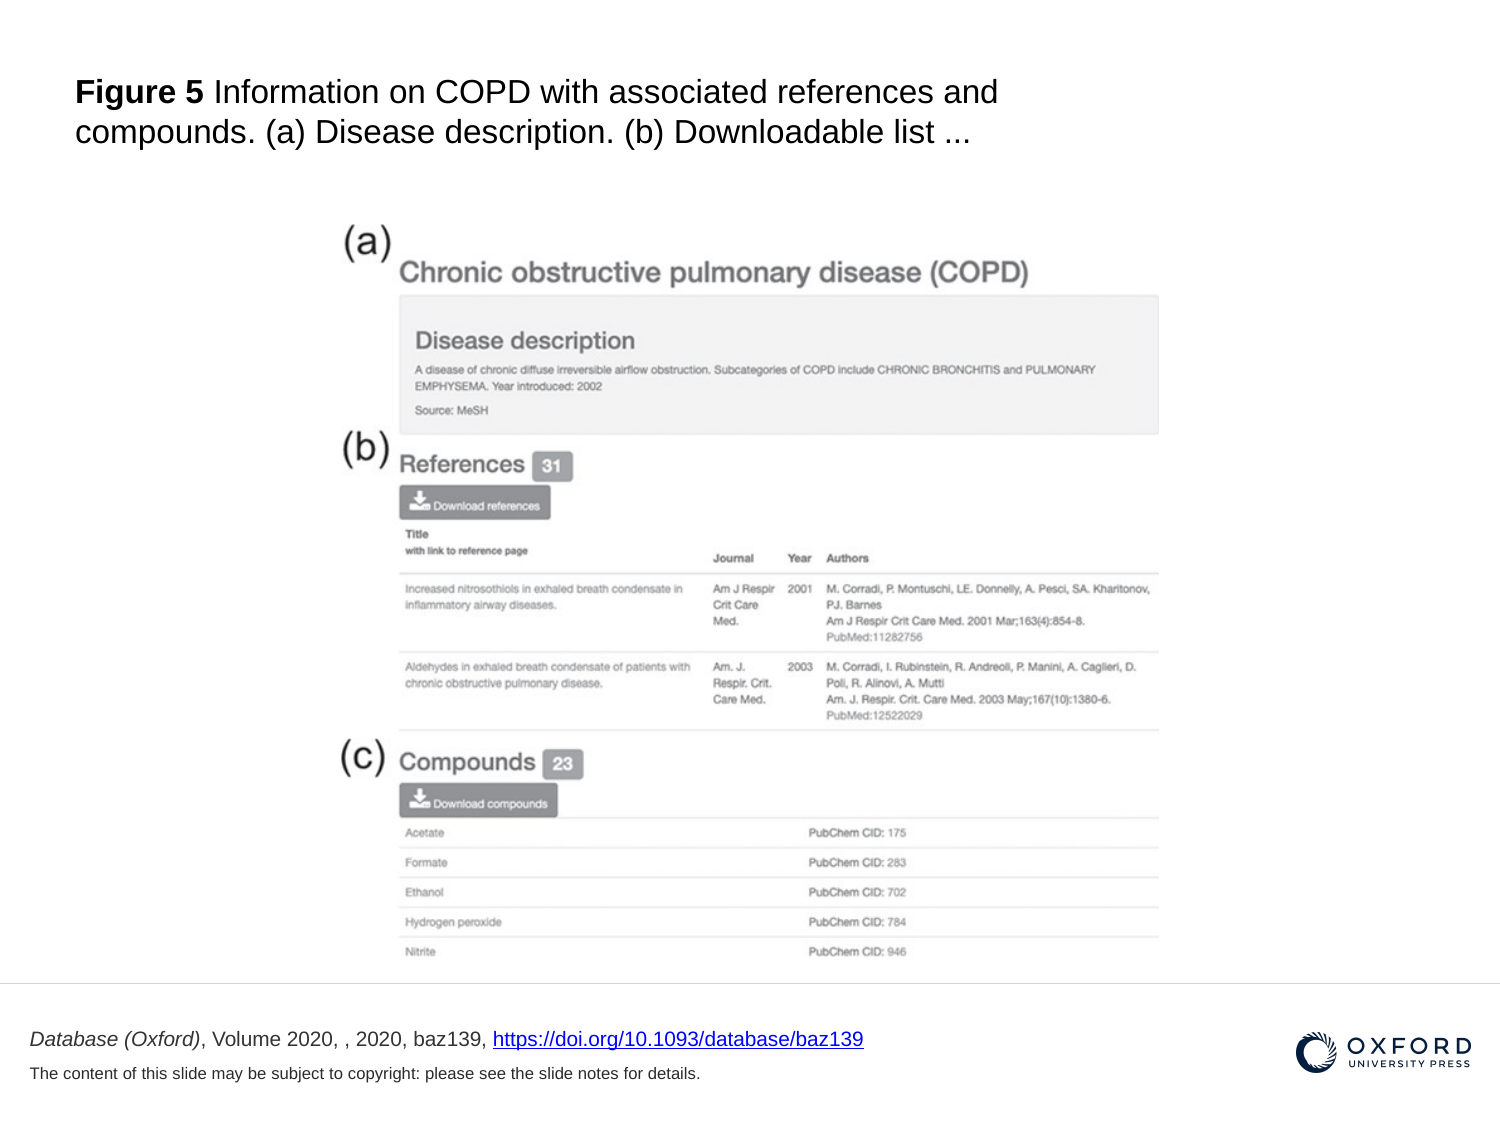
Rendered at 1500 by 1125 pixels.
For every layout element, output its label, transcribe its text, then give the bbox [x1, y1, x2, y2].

footer Database (Oxford), Volume 2020, , 2020, baz139, https://doi.org/10.1093/database/baz139 The content of this slide may be subject to copyright: please see the slide notes for details. [0, 983, 1260, 1125]
title Figure 5 Information on COPD with associated references and compounds. (a) Disease description. (b) Downloadable list ... [75, 69, 1078, 171]
picture [1296, 1032, 1471, 1073]
picture [341, 224, 1159, 957]
